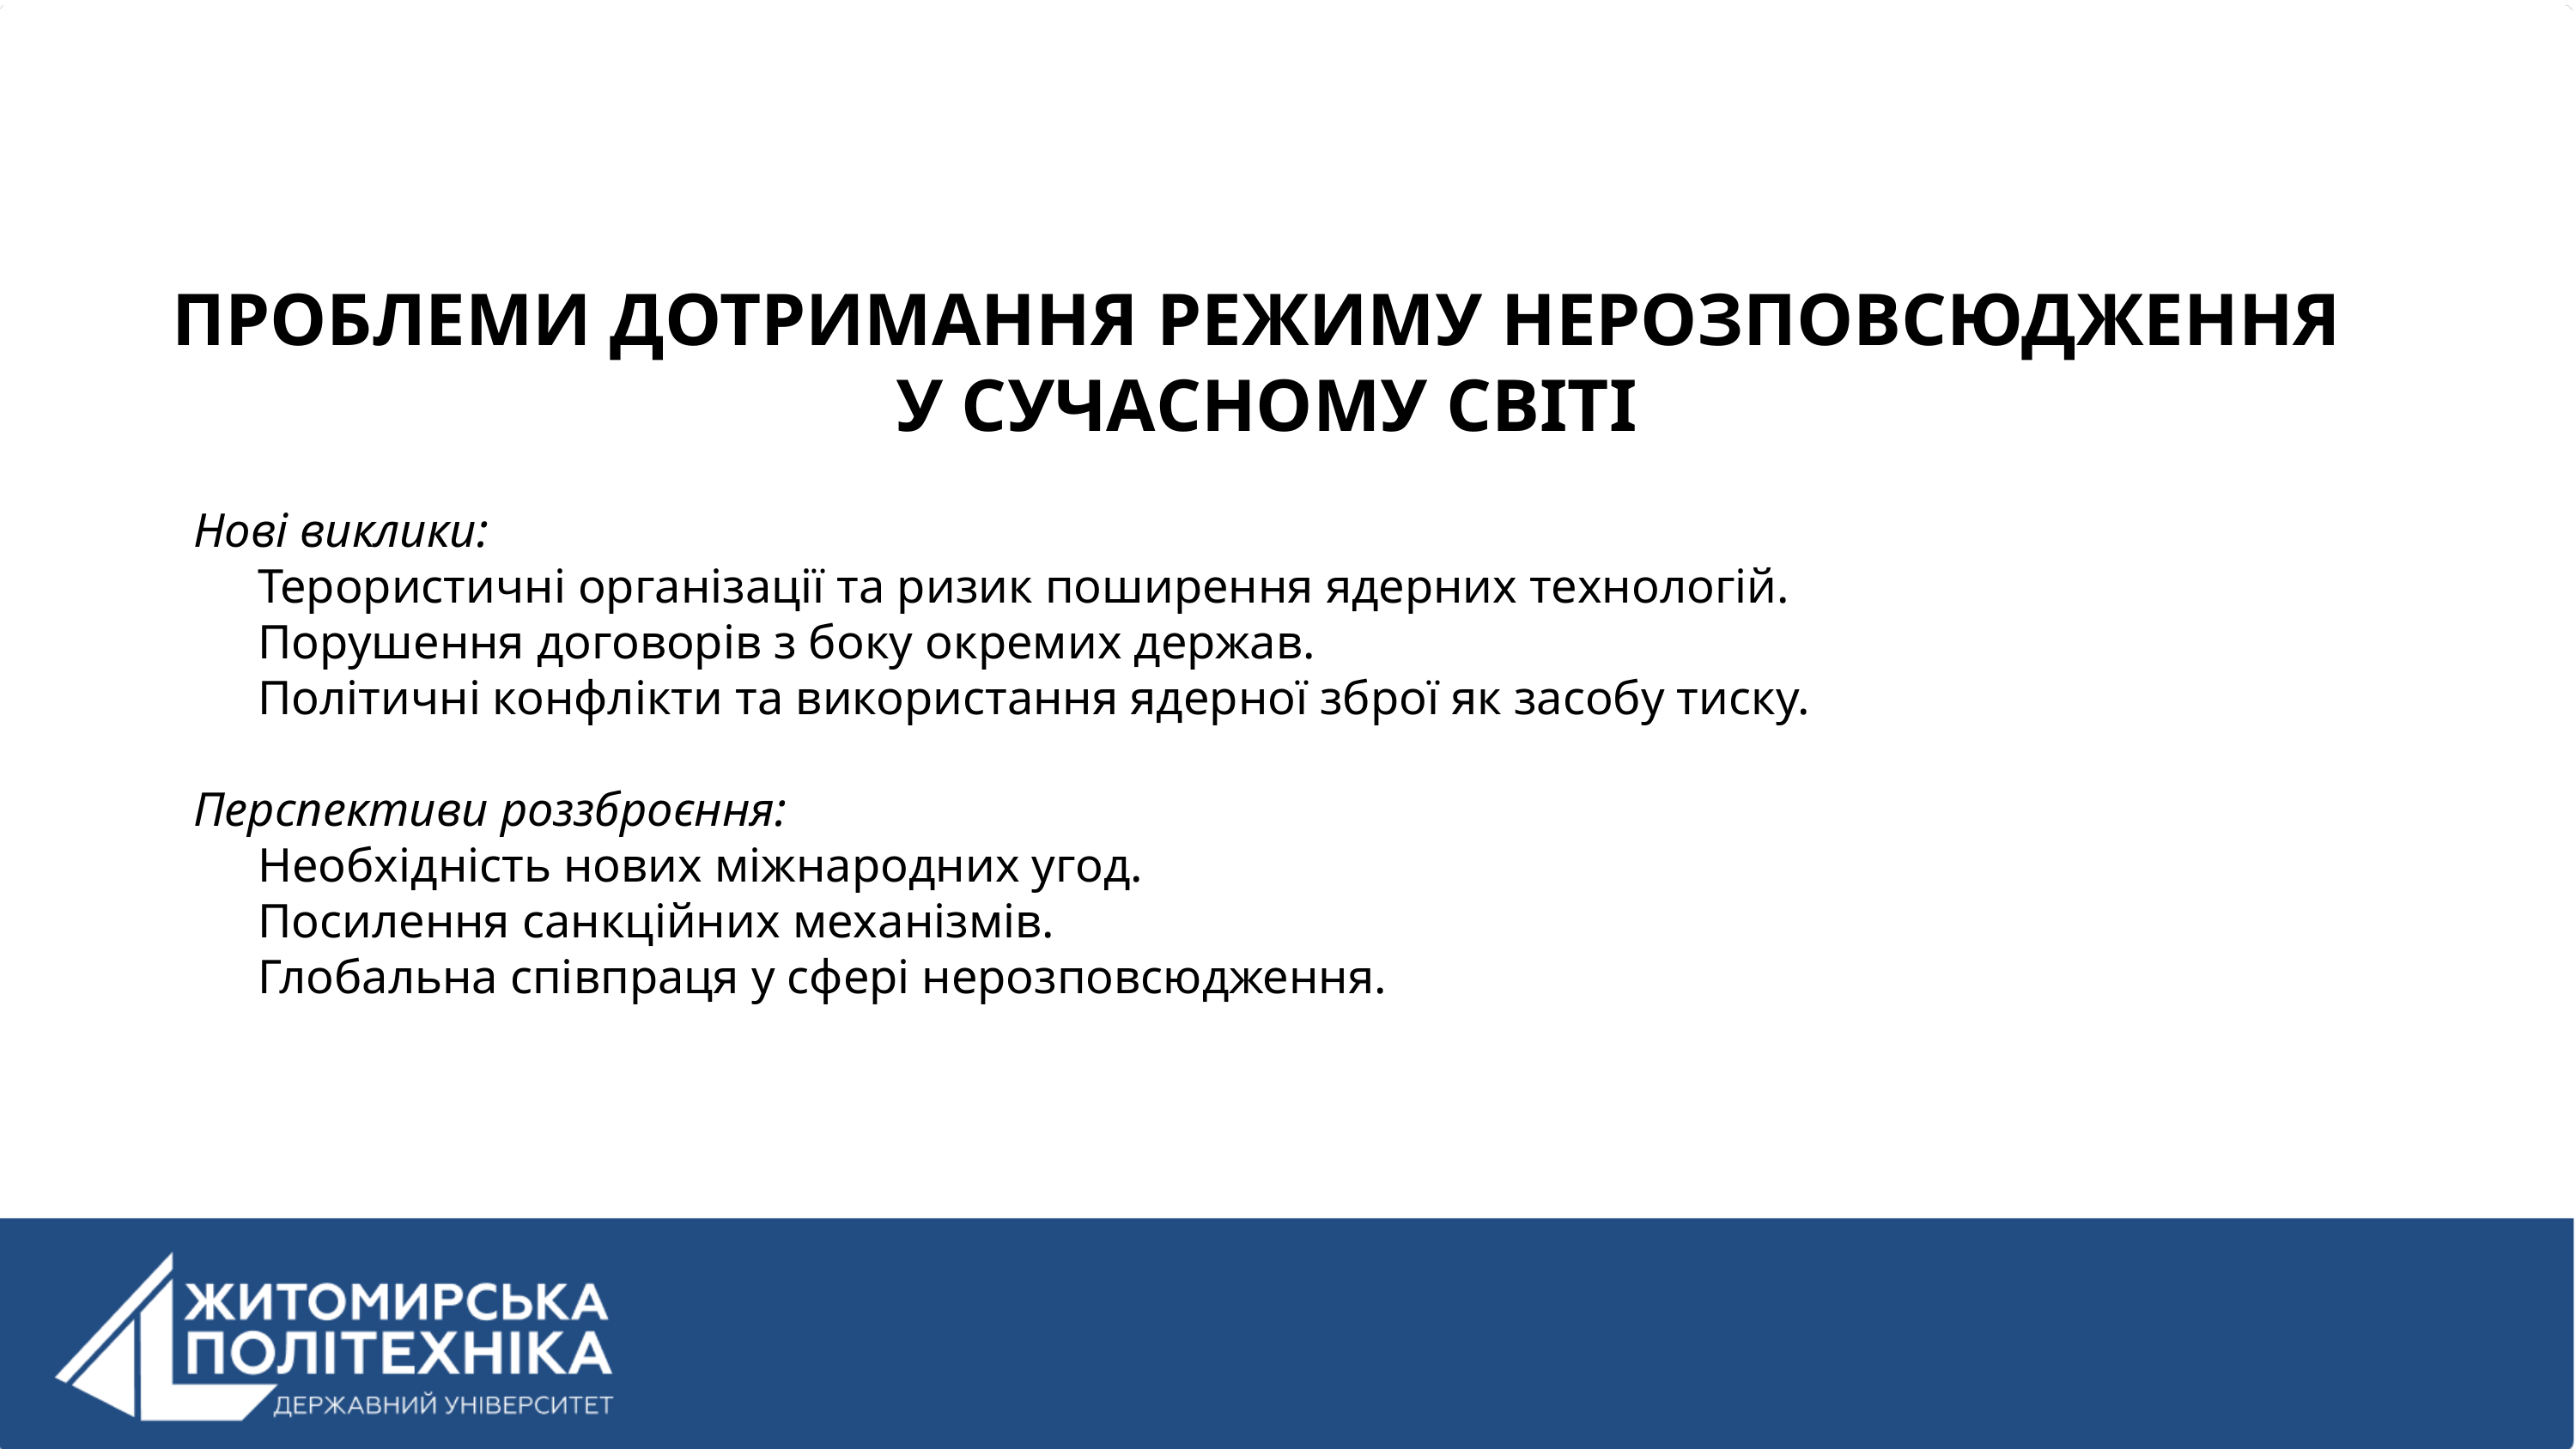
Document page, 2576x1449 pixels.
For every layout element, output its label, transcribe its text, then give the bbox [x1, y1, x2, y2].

text_box [0, 4, 2574, 1449]
text_box ПРОБЛЕМИ ДОТРИМАННЯ РЕЖИМУ НЕРОЗПОВСЮДЖЕННЯ У СУЧАСНОМУ СВІТІ Нові виклики: Терористичні організації та ризик поширення ядерних технологій. Порушення договорів з боку окремих держав. Політичні конфлікти та використання ядерної зброї як засобу тиску. Перспективи роззброєння: Необхідність нових міжнародних угод. Посилення санкційних механізмів. Глобальна співпраця у сфері нерозповсюдження. [129, 273, 2404, 1003]
